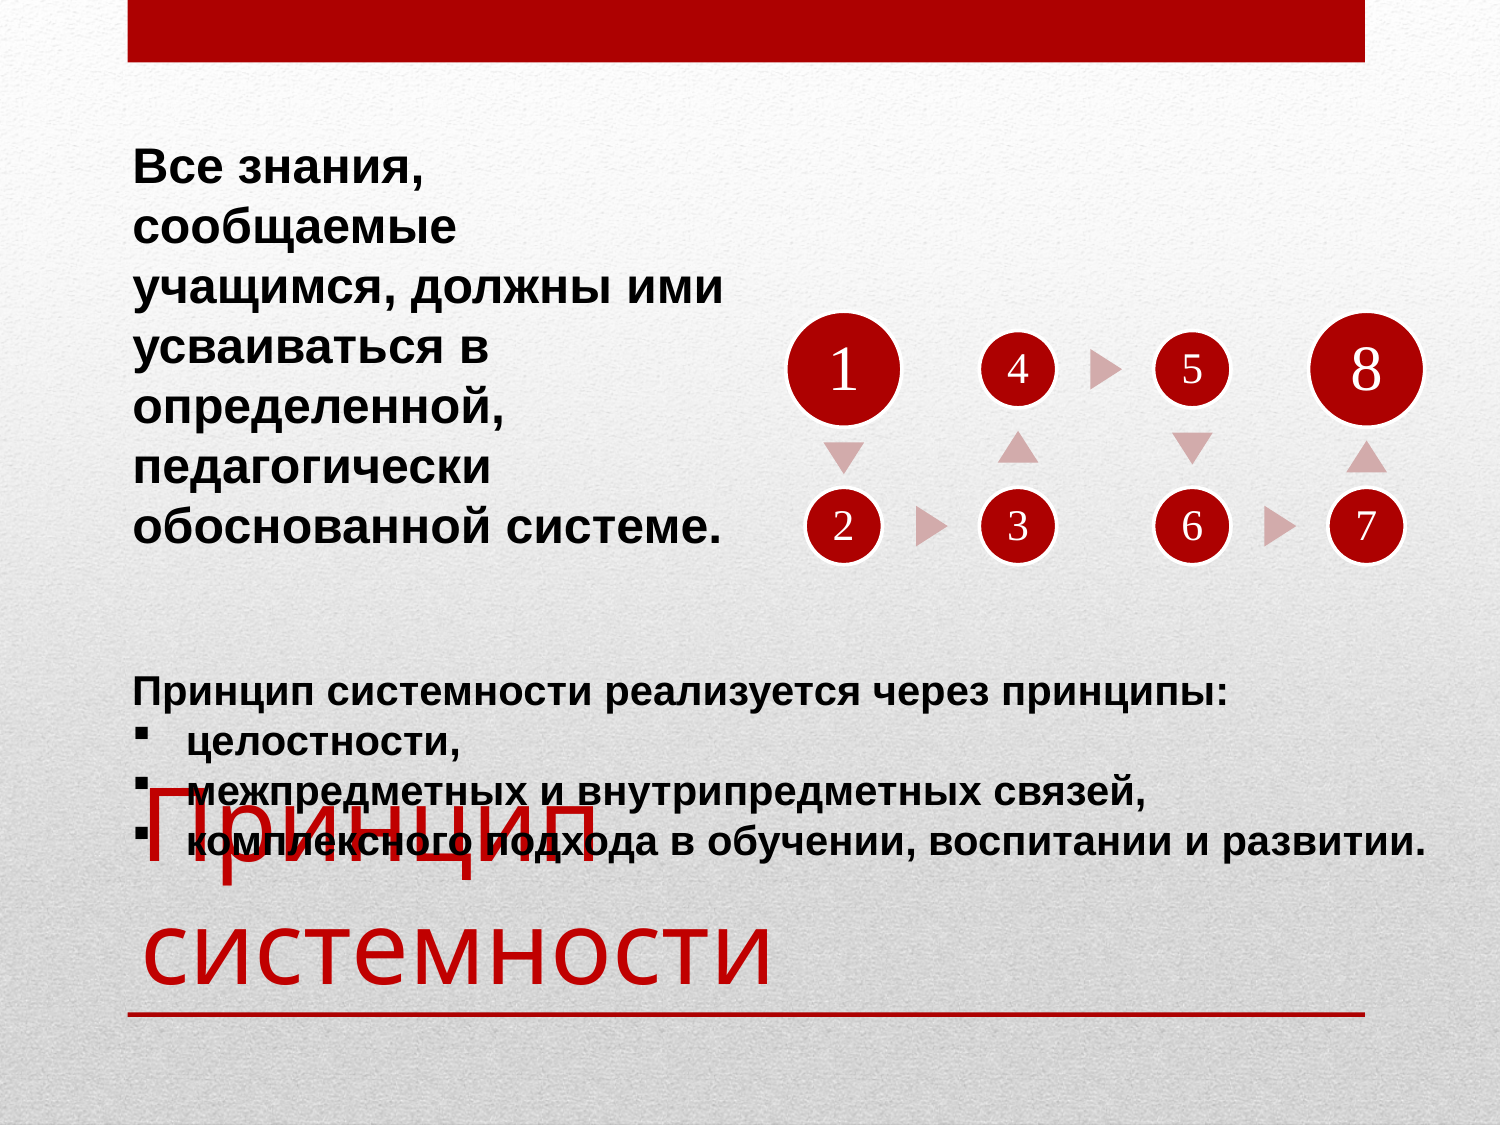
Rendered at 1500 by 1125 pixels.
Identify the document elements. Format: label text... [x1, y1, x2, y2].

title Принцип системности [125, 872, 1238, 1013]
text_box Принцип системности реализуется через принципы: целостности, межпредметных и внутрипредметных связей, комплексного подхода в обучении, воспитании и развитии. [117, 656, 1459, 872]
text_box Все знания, сообщаемые учащимся, должны ими усваиваться в определенной, педагогически обоснованной системе. [117, 126, 750, 651]
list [784, 261, 1426, 634]
